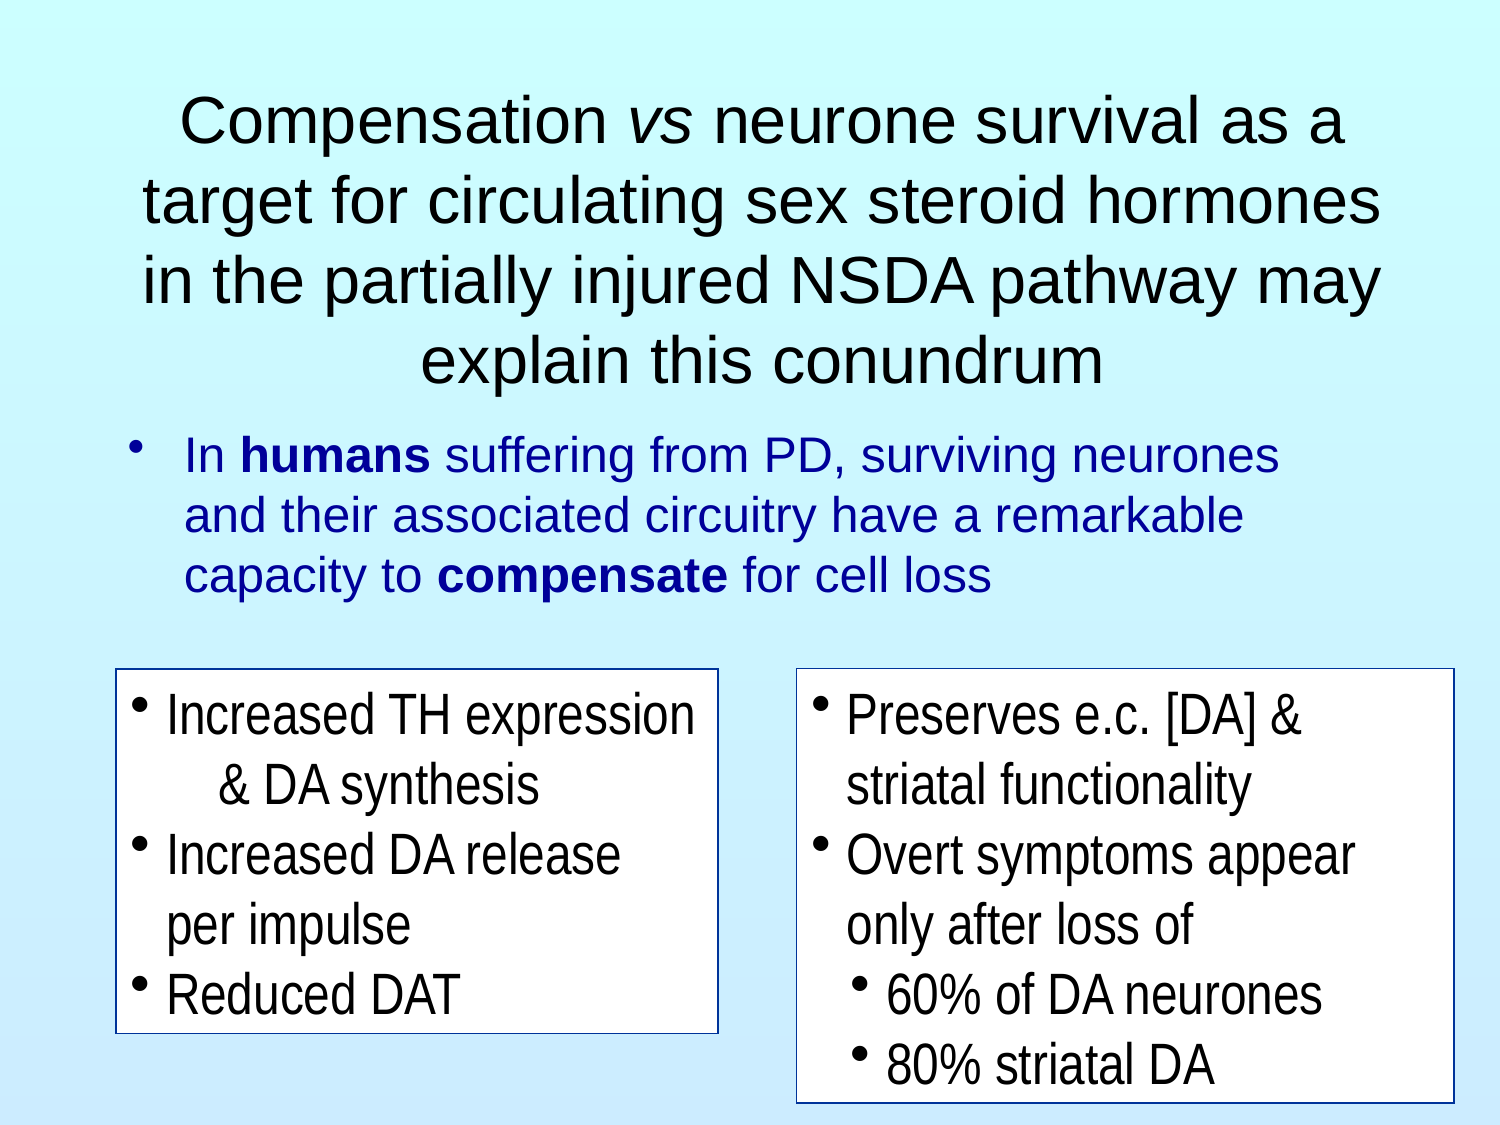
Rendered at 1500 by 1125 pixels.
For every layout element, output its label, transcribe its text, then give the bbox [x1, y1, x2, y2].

list In humans suffering from PD, surviving neurones and their associated circuitry have a remarkable capacity to compensate for cell loss [112, 415, 1388, 631]
title Compensation vs neurone survival as a target for circulating sex steroid hormones in the partially injured NSDA pathway may explain this conundrum [112, 78, 1414, 395]
text_box Preserves e.c. [DA] & striatal functionality Overt symptoms appear only after loss of 60% of DA neurones 80% striatal DA [796, 668, 1454, 1104]
text_box Increased TH expression & DA synthesis Increased DA release per impulse Reduced DAT [115, 668, 719, 1034]
